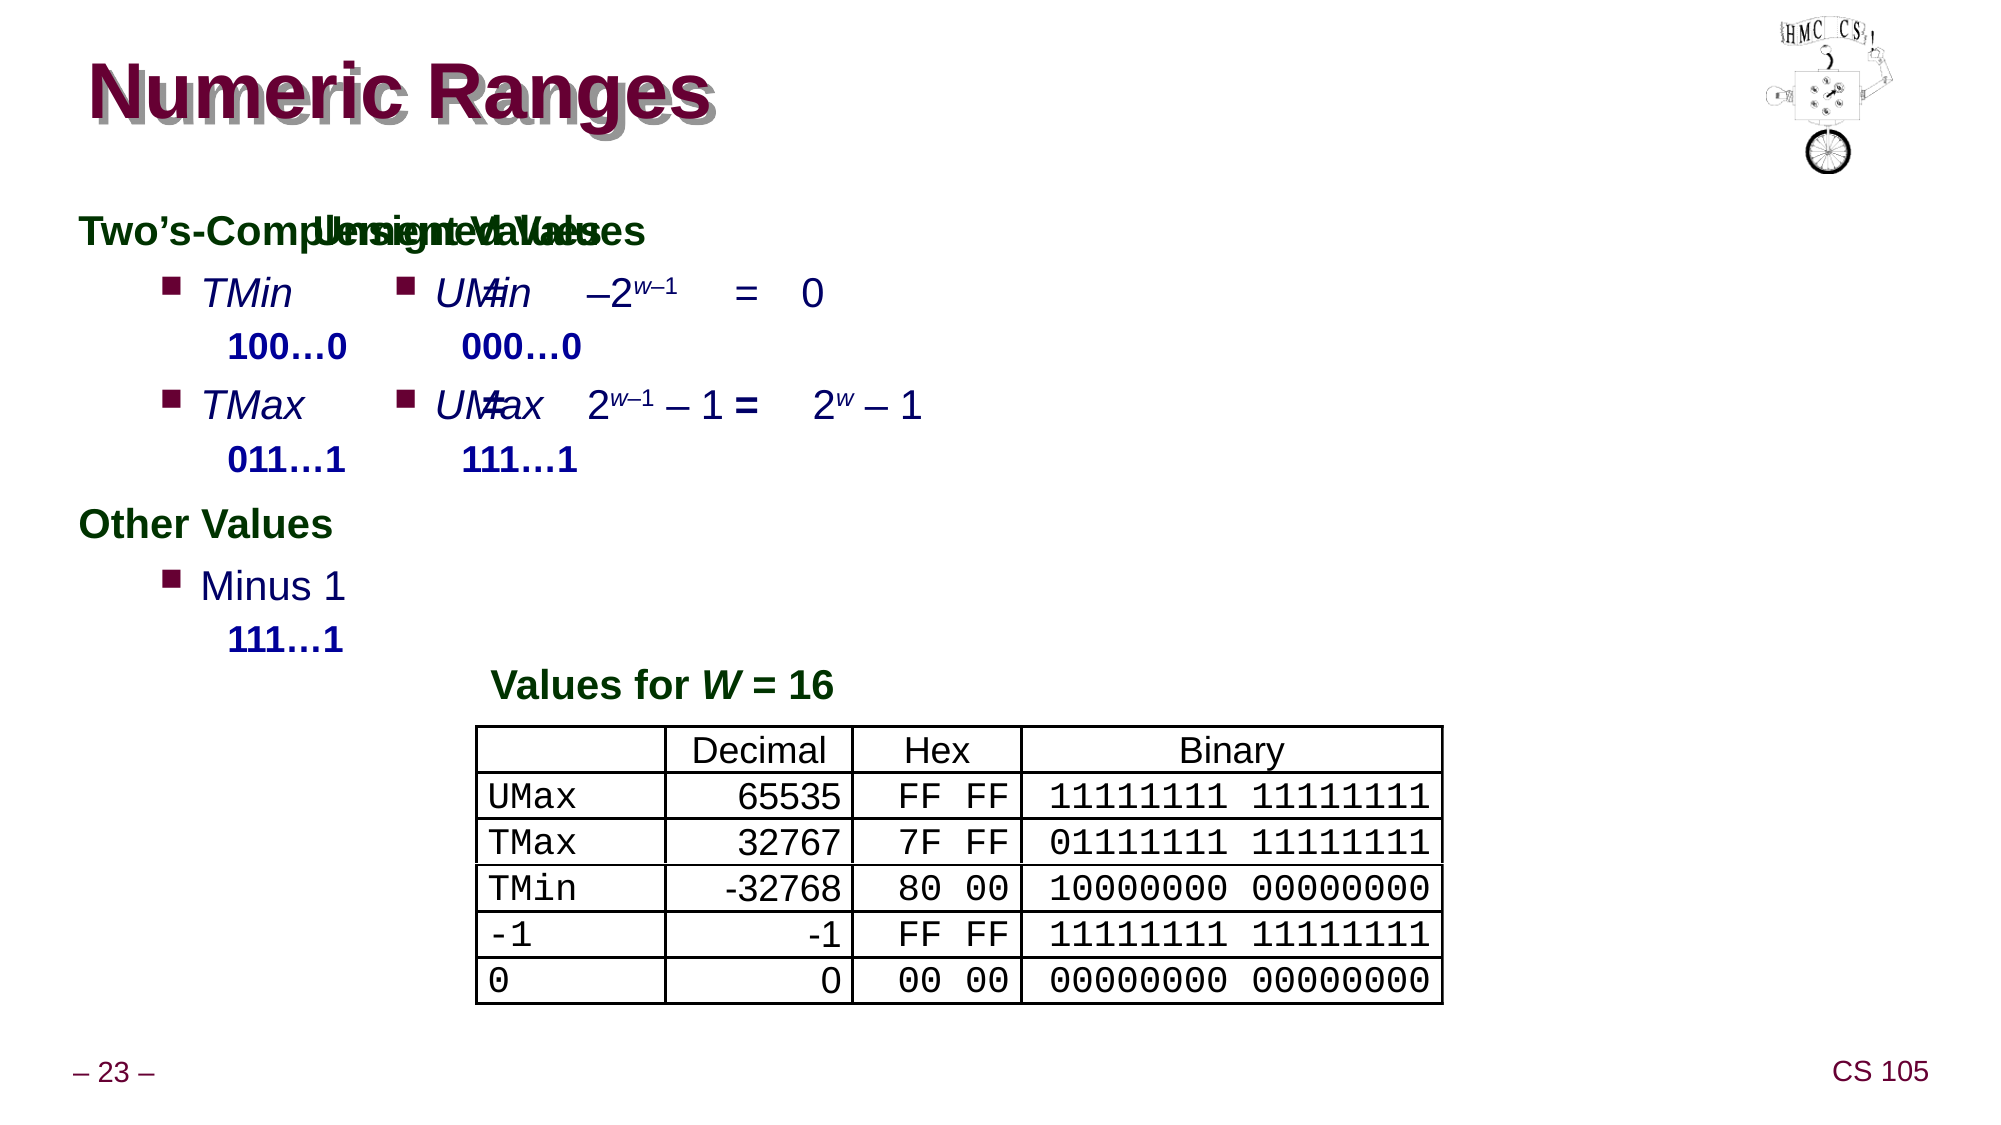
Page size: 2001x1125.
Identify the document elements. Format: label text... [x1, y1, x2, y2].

picture [1766, 12, 1893, 174]
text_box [474, 724, 1444, 1042]
text_box Values for W = 16 [475, 650, 850, 715]
title Numeric Ranges [87, 50, 906, 137]
list Two’s-Complement Values TMin = –2w–1 100…0 TMax = 2w–1 – 1 011…1 Other Values Minus 1 111…1 [63, 200, 1881, 1058]
